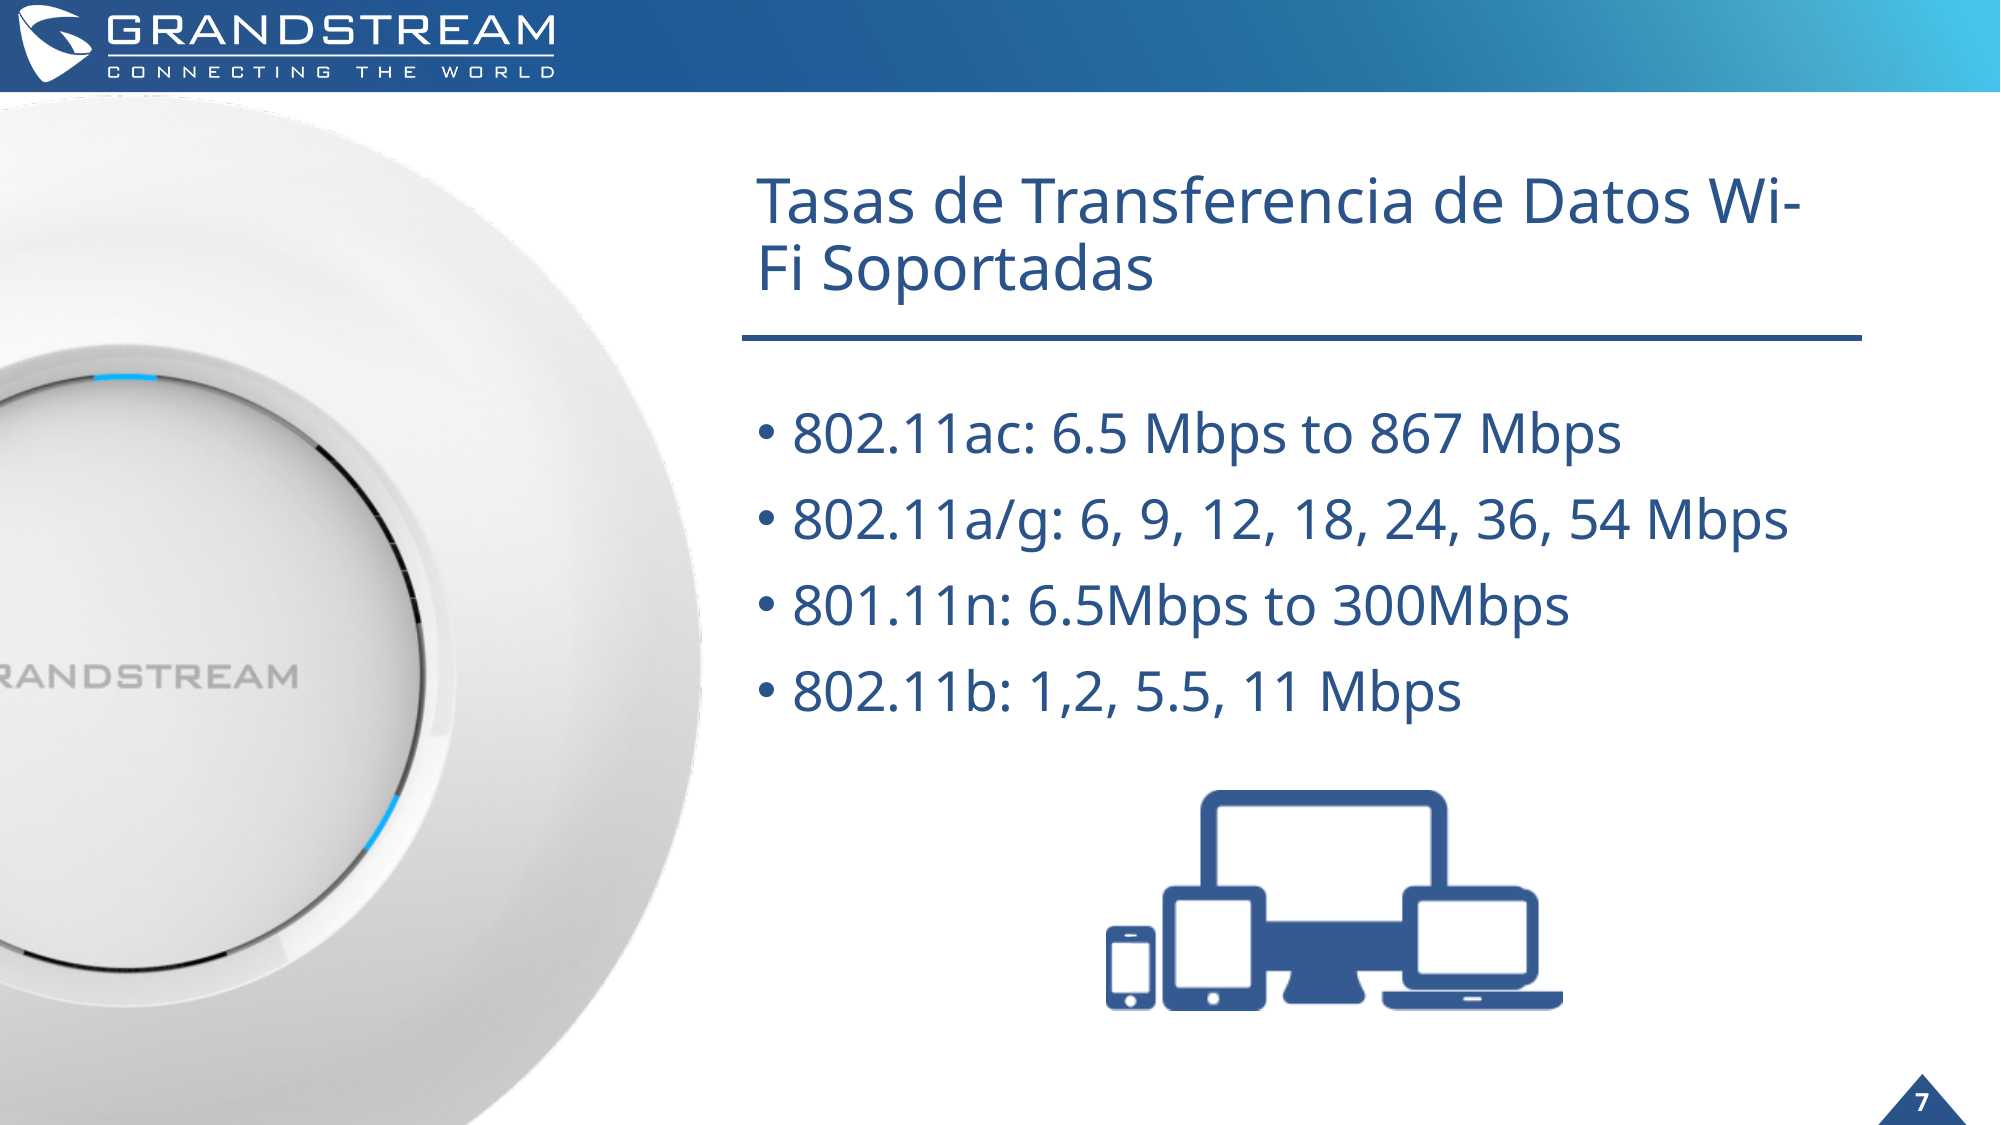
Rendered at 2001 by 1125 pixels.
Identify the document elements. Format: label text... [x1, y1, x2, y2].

list 802.11ac: 6.5 Mbps to 867 Mbps 802.11a/g: 6, 9, 12, 18, 24, 36, 54 Mbps 801.11n: 6.5Mbps to 300Mbps 802.11b: 1,2, 5.5, 11 Mbps [756, 390, 1863, 735]
picture [0, 0, 2000, 1125]
title Tasas de Transferencia de Datos Wi-Fi Soportadas [756, 161, 1863, 313]
slide_number 7 [1878, 1082, 1966, 1125]
